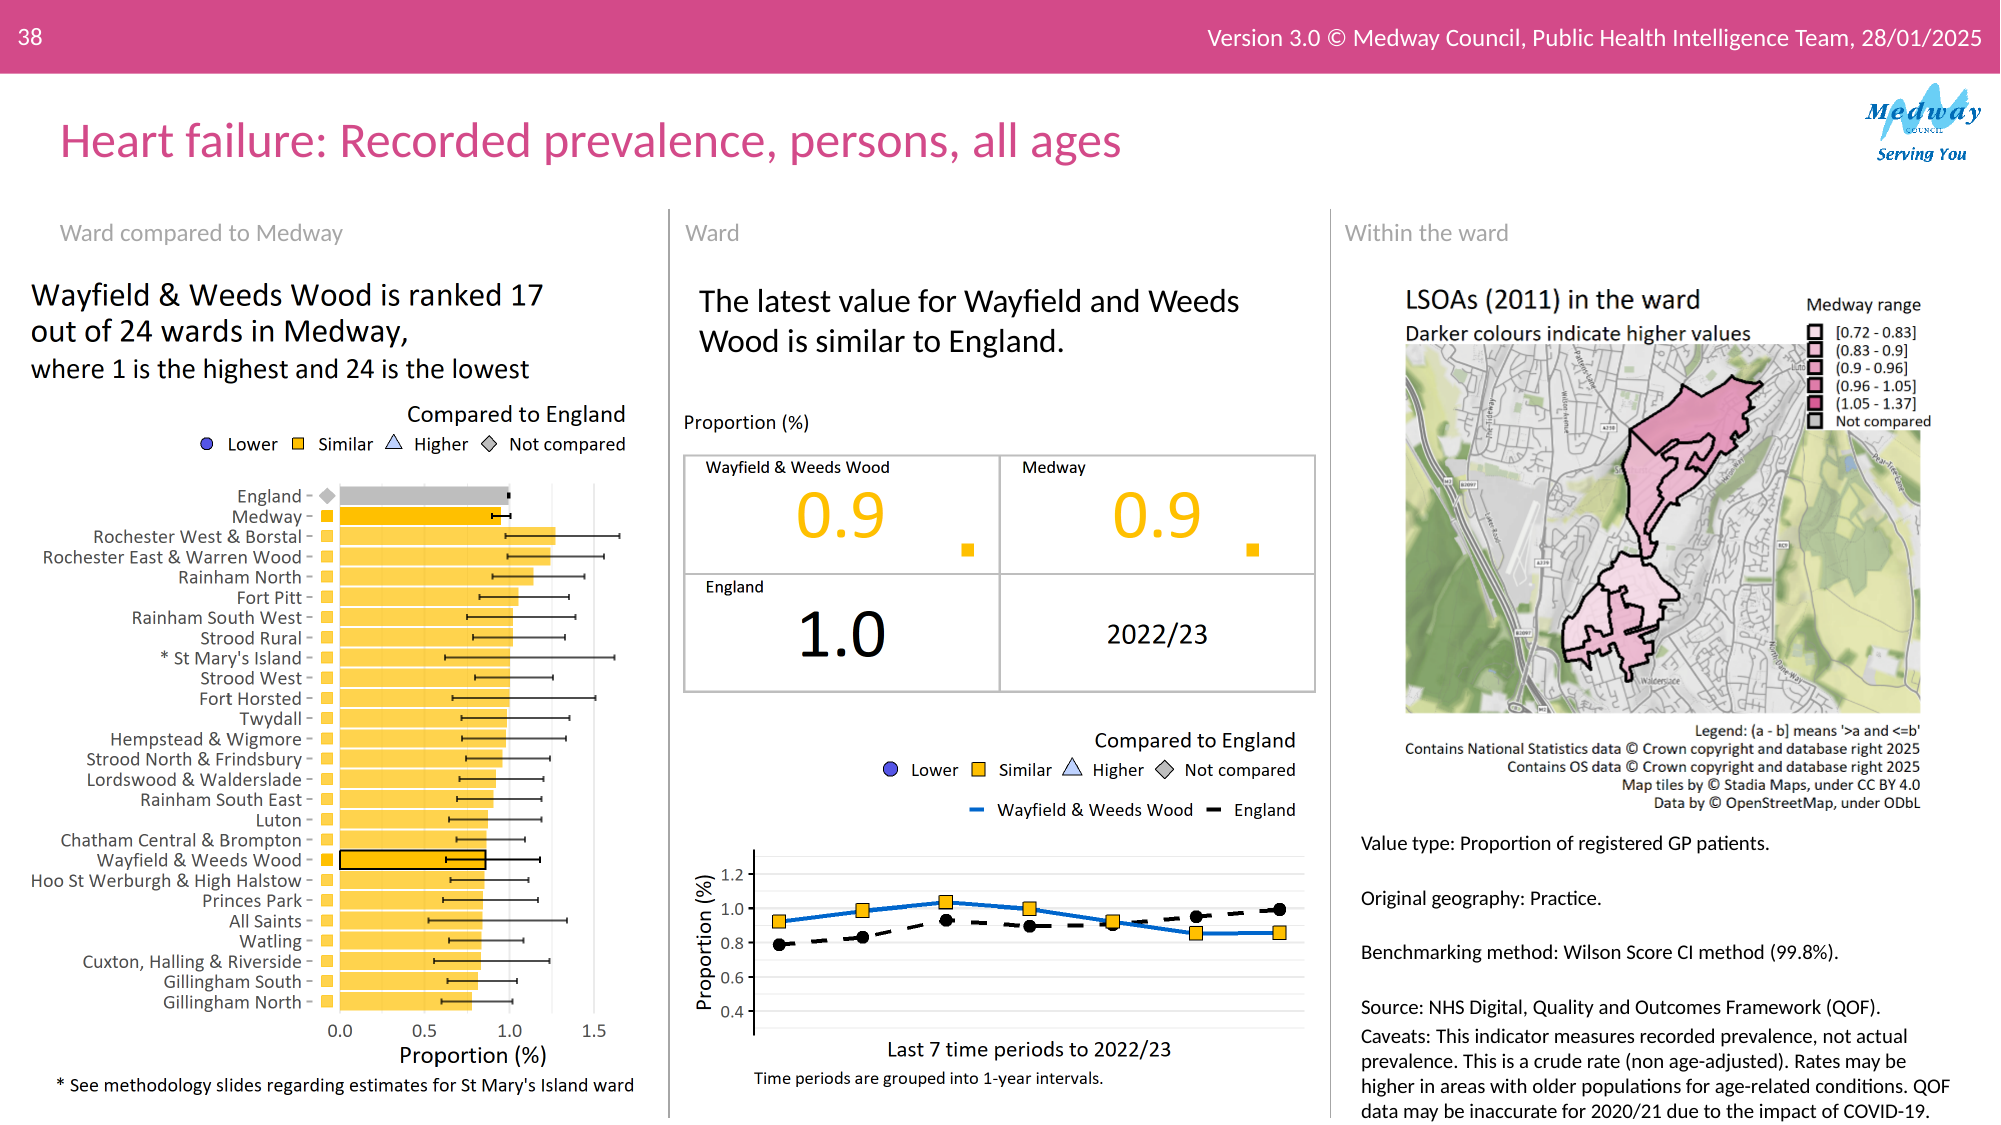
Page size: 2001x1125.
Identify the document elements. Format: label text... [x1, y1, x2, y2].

list The latest value for Wayfield and Weeds Wood is similar to England. [684, 272, 1316, 386]
slide_number 38 [2, 5, 239, 66]
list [683, 710, 1316, 1107]
list Version 3.0 © Medway Council, Public Health Intelligence Team, 28/01/2025 [881, 2, 2000, 72]
list Value type: Proportion of registered GP patients. Original geography: Practice. Benchmarking method: Wilson Score CI method (99.8%). Source: NHS Digital, Quality and Outcomes Framework (QOF). Caveats: This indicator measures recorded prevalence, not actual prevalence. This is a crude rate (non age-adjusted). Rates may be higher in areas with older populations for age-related conditions. QOF data may be inaccurate for 2020/21 due to the impact of COVID-19. [1346, 822, 1981, 1106]
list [19, 271, 646, 1107]
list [683, 403, 1316, 693]
title Heart failure: Recorded prevalence, persons, all ages [45, 83, 1866, 191]
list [1345, 278, 1981, 811]
picture [1866, 83, 1981, 162]
